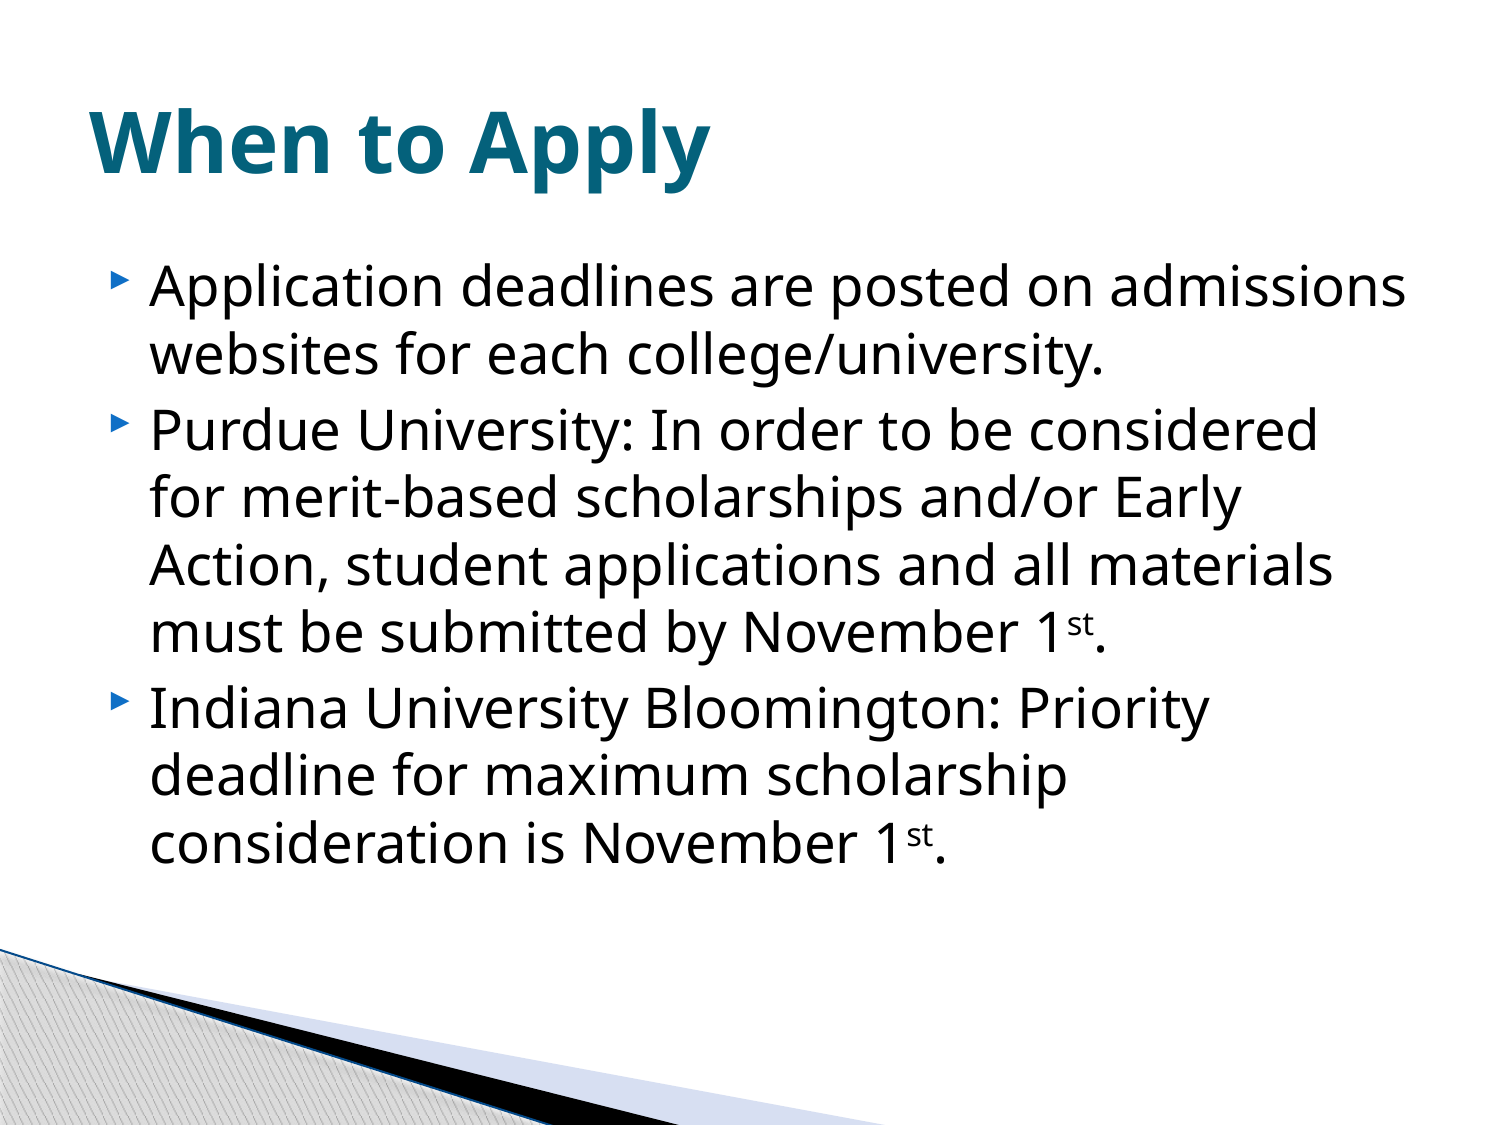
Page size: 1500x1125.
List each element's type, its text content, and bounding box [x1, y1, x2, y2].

title When to Apply [75, 45, 1425, 233]
list Application deadlines are posted on admissions websites for each college/university. Purdue University: In order to be considered for merit-based scholarships and/or Early Action, student applications and all materials must be submitted by November 1st. Indiana University Bloomington: Priority deadline for maximum scholarship consideration is November 1st. [75, 243, 1425, 986]
